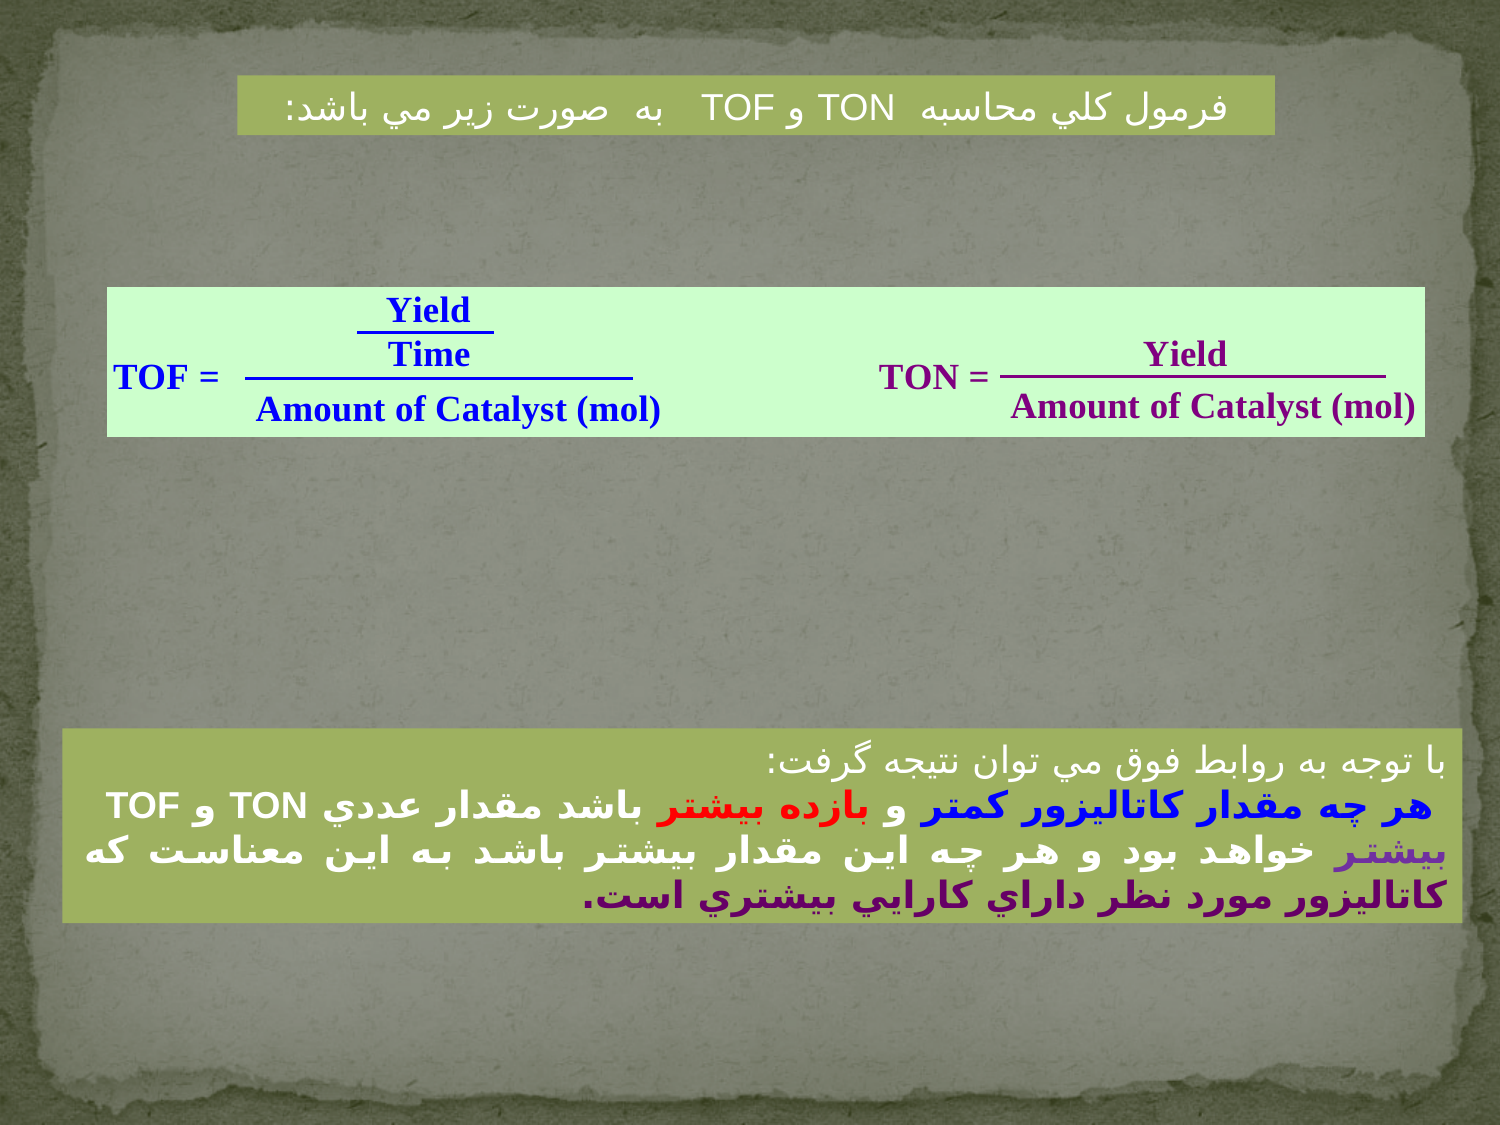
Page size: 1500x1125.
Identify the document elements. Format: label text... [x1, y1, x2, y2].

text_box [106, 287, 1426, 439]
text_box با توجه به روابط فوق مي توان نتيجه گرفت: هر چه مقدار کاتاليزور کمتر و بازده بيشتر باشد مقدار عددي TON و TOF بيشتر خواهد بود و هر چه اين مقدار بيشتر باشد به اين معناست که کاتاليزور مورد نظر داراي کارايي بيشتري است. [62, 728, 1463, 924]
text_box فرمول کلي محاسبه TON و TOF به صورت زير مي باشد: [237, 75, 1275, 136]
